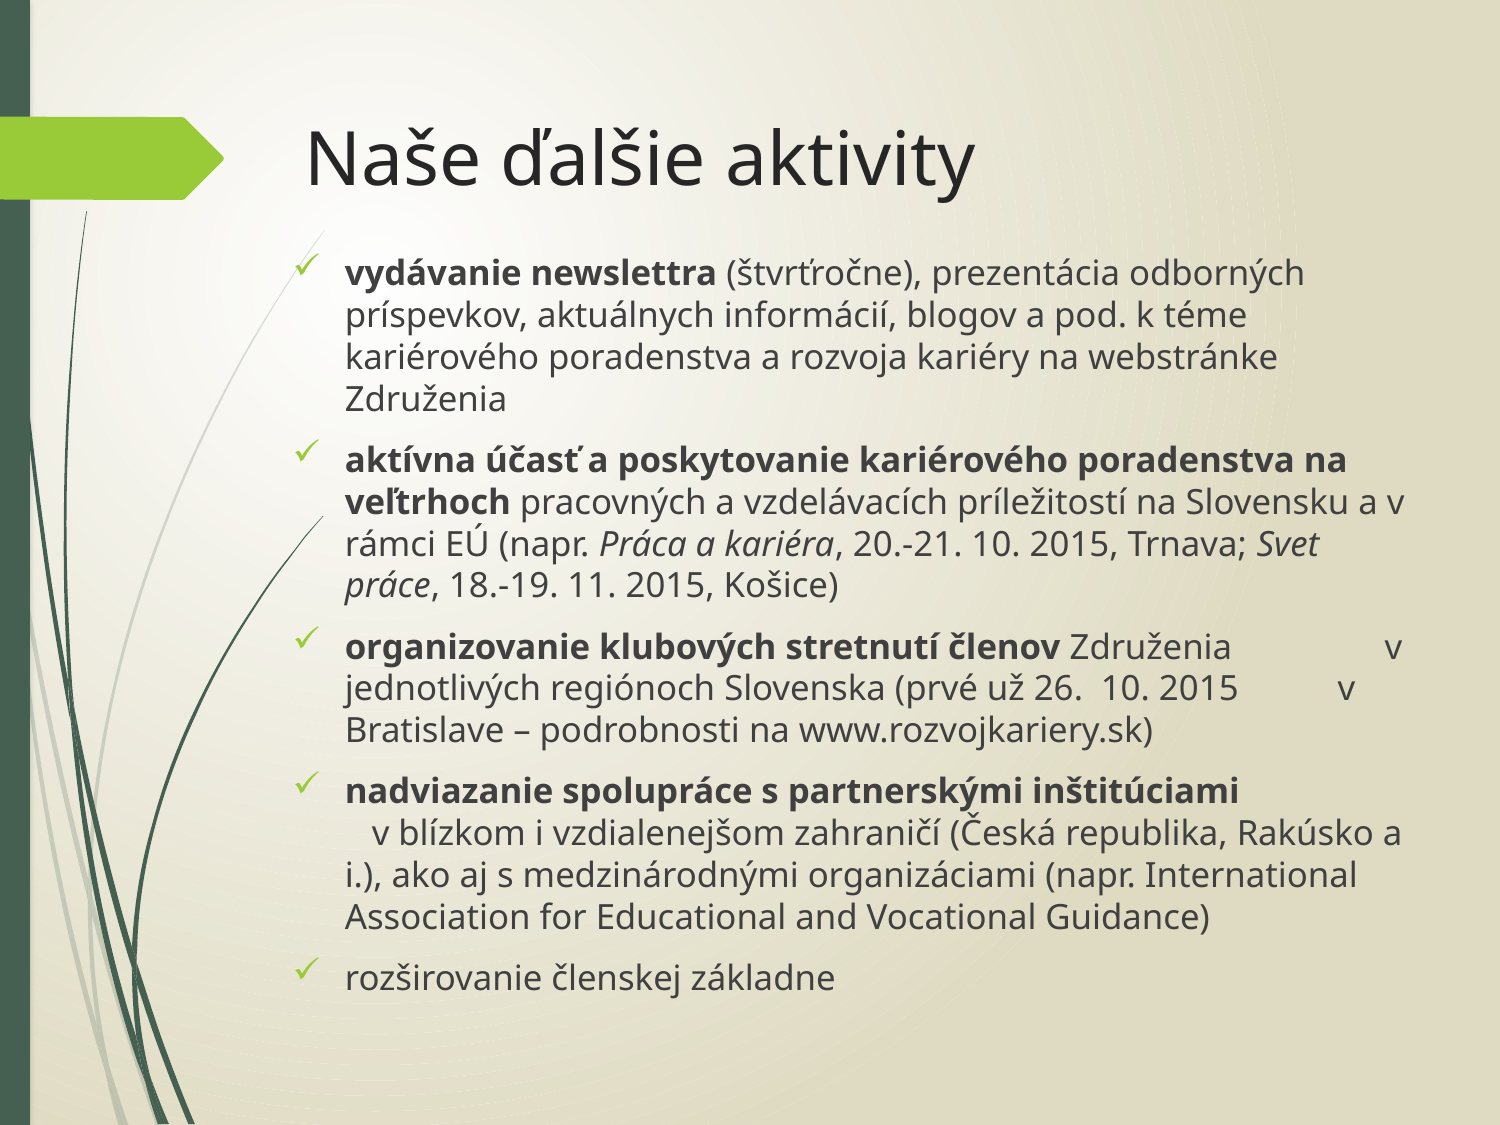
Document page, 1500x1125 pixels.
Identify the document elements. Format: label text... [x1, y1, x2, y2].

list vydávanie newslettra (štvrťročne), prezentácia odborných príspevkov, aktuálnych informácií, blogov a pod. k téme kariérového poradenstva a rozvoja kariéry na webstránke Združenia aktívna účasť a poskytovanie kariérového poradenstva na veľtrhoch pracovných a vzdelávacích príležitostí na Slovensku a v rámci EÚ (napr. Práca a kariéra, 20.-21. 10. 2015, Trnava; Svet práce, 18.-19. 11. 2015, Košice) organizovanie klubových stretnutí členov Združenia v jednotlivých regiónoch Slovenska (prvé už 26. 10. 2015 v Bratislave – podrobnosti na www.rozvojkariery.sk) nadviazanie spolupráce s partnerskými inštitúciami v blízkom i vzdialenejšom zahraničí (Česká republika, Rakúsko a i.), ako aj s medzinárodnými organizáciami (napr. International Association for Educational and Vocational Guidance) rozširovanie členskej základne [277, 243, 1424, 1035]
title Naše ďalšie aktivity [289, 102, 1400, 220]
